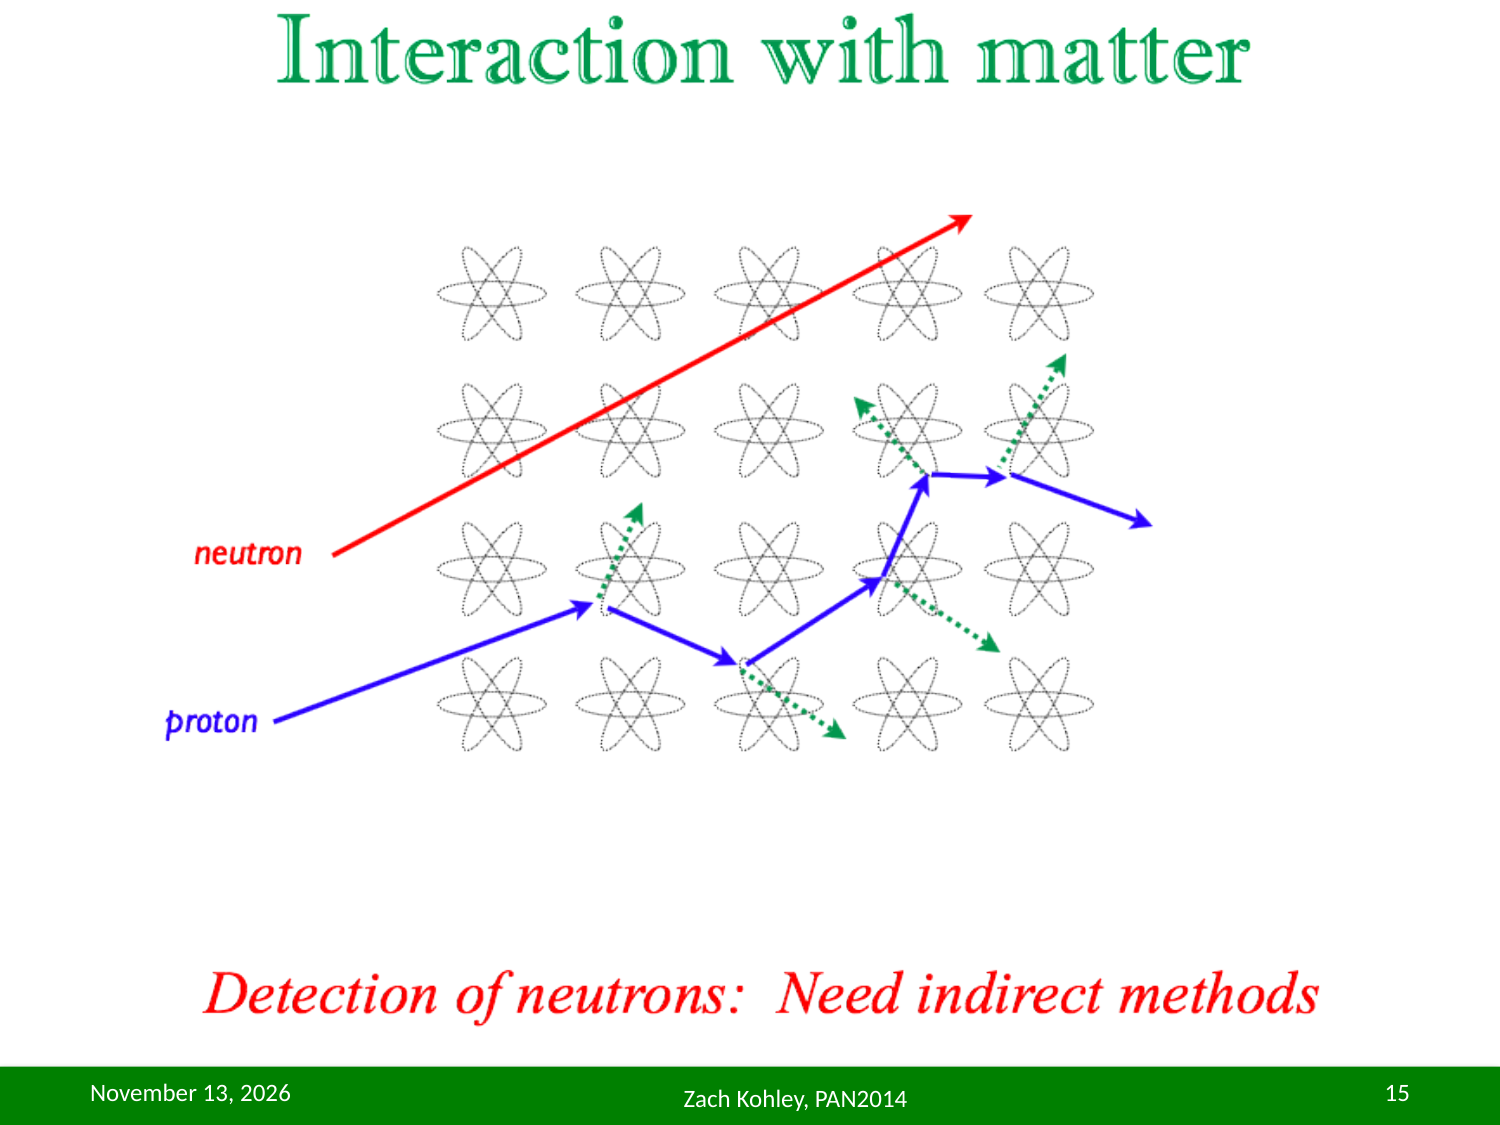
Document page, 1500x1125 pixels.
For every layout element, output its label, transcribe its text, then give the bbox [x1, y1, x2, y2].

text_box [1034, 1066, 1500, 1125]
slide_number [75, 1061, 425, 1122]
picture [143, 0, 1356, 1062]
slide_number 15 [1074, 1061, 1425, 1122]
text_box [0, 1066, 558, 1125]
footer Zach Kohley, PAN2014 [558, 1070, 1034, 1125]
